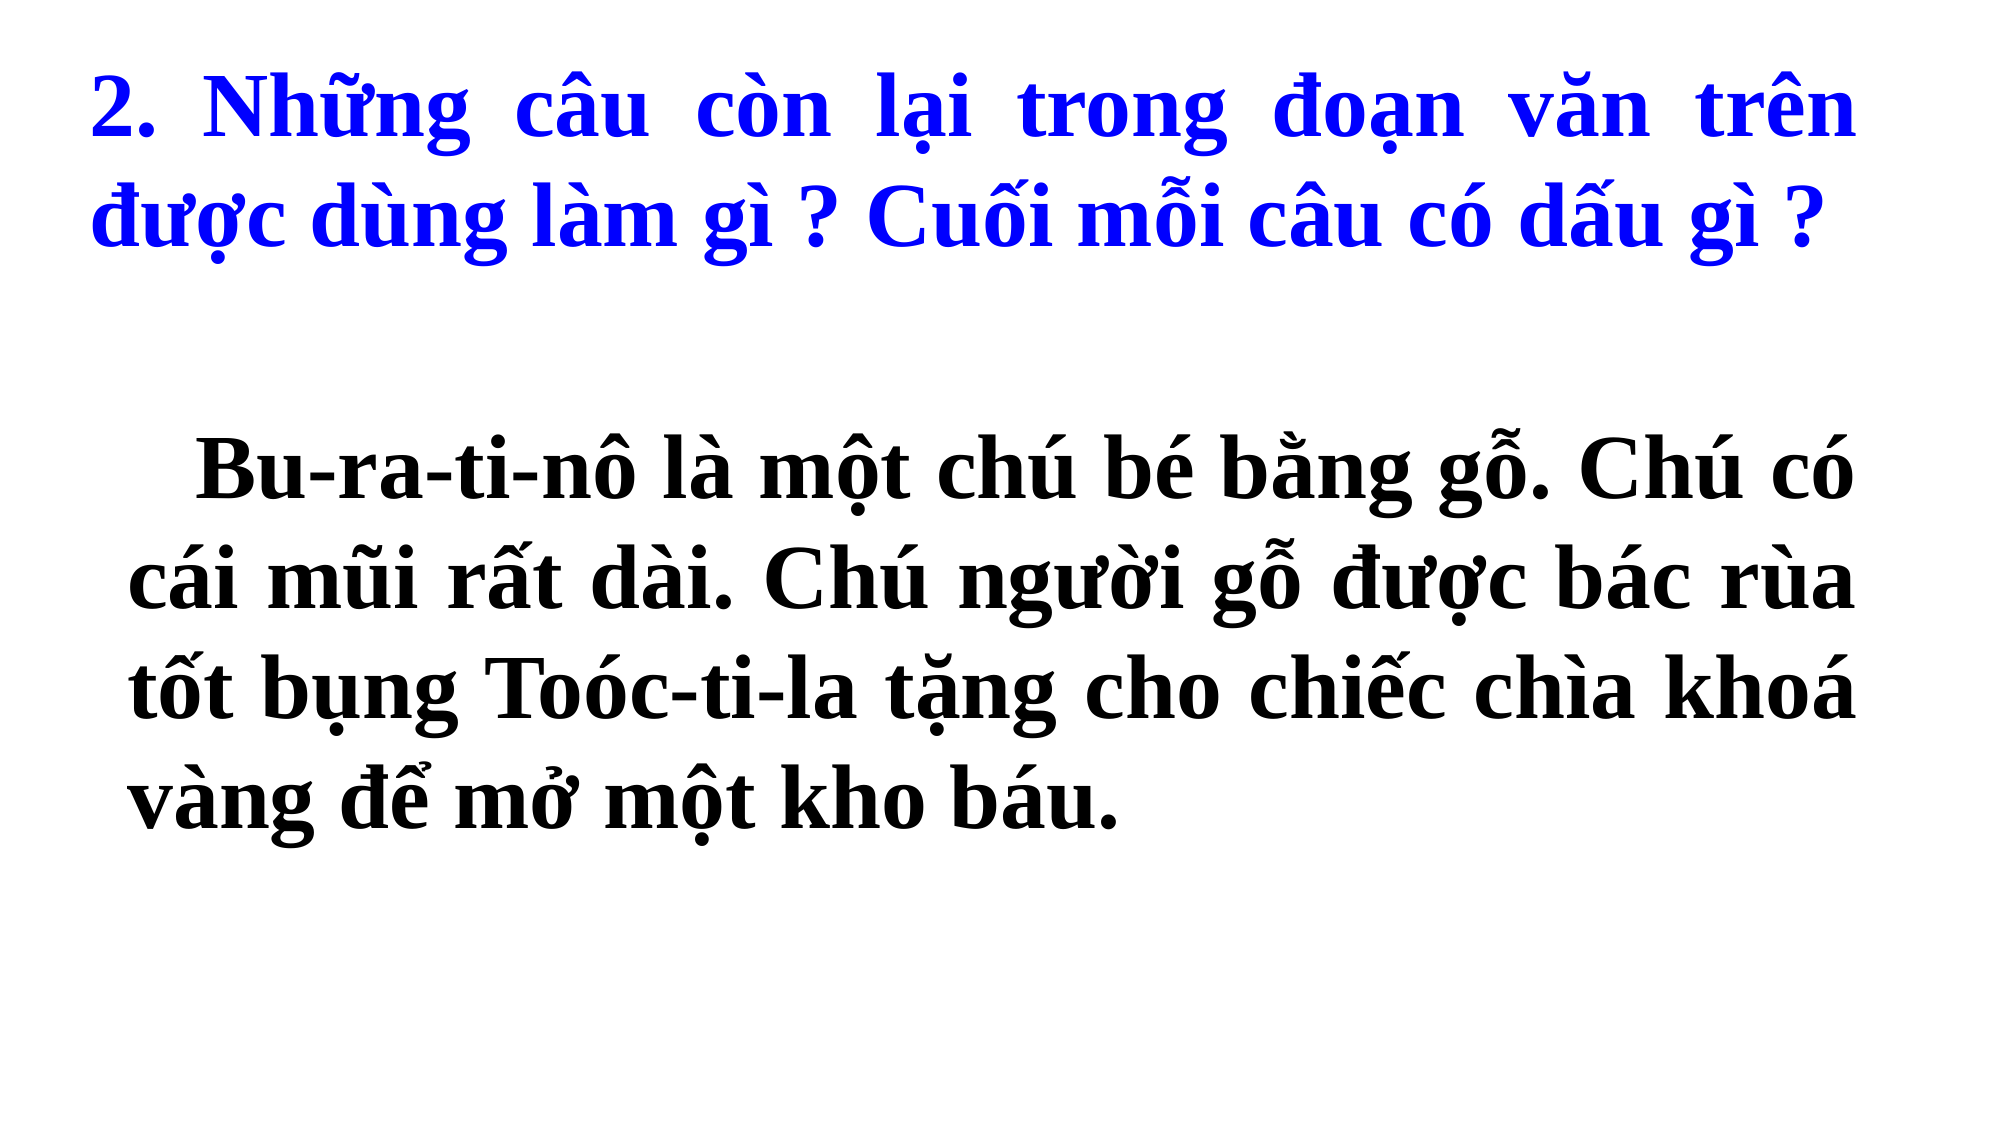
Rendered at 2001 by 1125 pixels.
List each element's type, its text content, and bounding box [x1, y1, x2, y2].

text_box Bu-ra-ti-nô là một chú bé bằng gỗ. Chú có cái mũi rất dài. Chú người gỗ được bác rùa tốt bụng Toóc-ti-la tặng cho chiếc chìa khoá vàng để mở một kho báu. [112, 399, 1875, 855]
text_box 2. Những câu còn lại trong đoạn văn trên được dùng làm gì ? Cuối mỗi câu có dấu gì ? [74, 37, 1875, 273]
